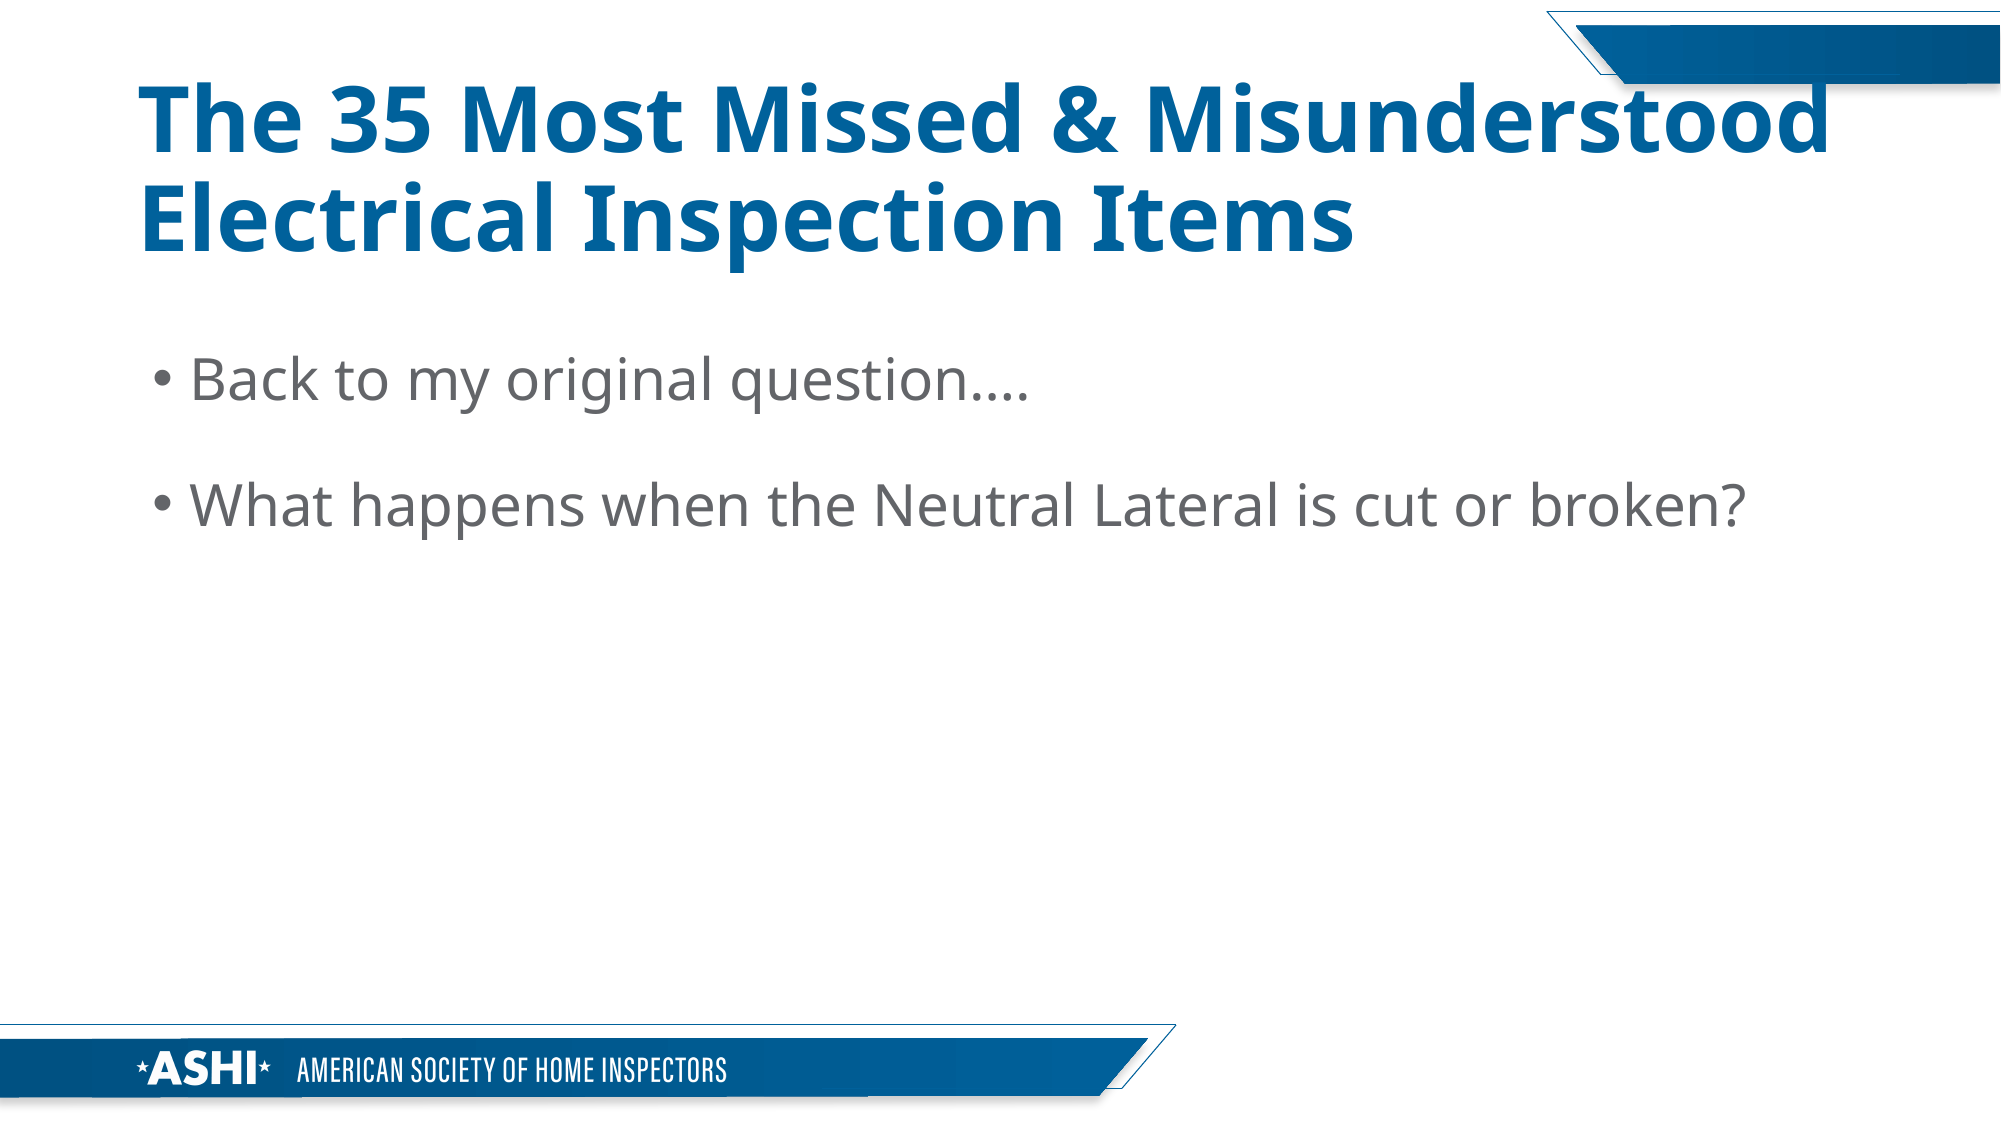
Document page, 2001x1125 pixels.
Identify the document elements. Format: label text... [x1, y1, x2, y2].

list Back to my original question…. What happens when the Neutral Lateral is cut or broken? [137, 299, 1863, 1014]
picture [285, 1046, 736, 1095]
title The 35 Most Missed & Misunderstood Electrical Inspection Items [137, 65, 1863, 272]
picture [130, 1011, 276, 1124]
